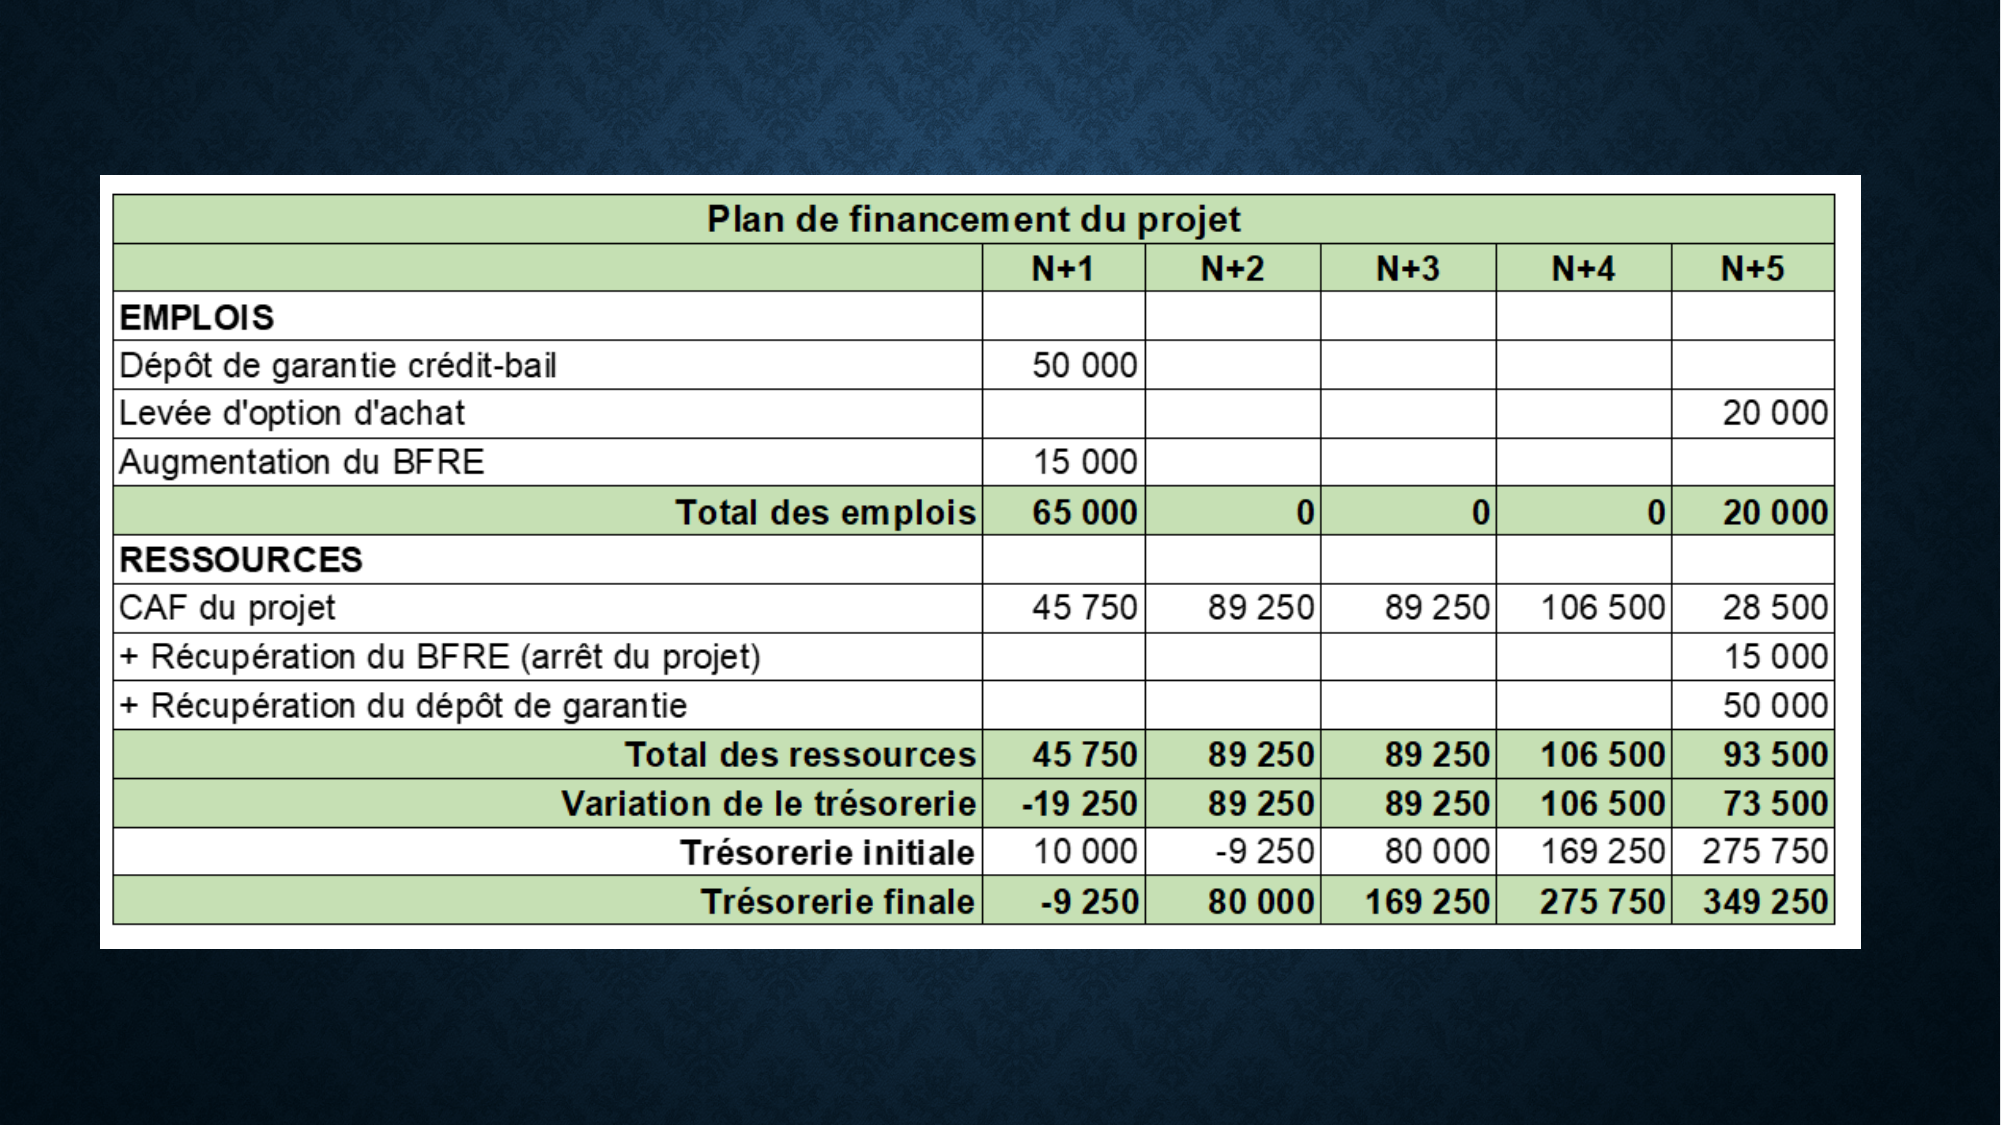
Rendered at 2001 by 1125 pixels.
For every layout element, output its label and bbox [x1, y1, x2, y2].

picture [99, 175, 1862, 950]
